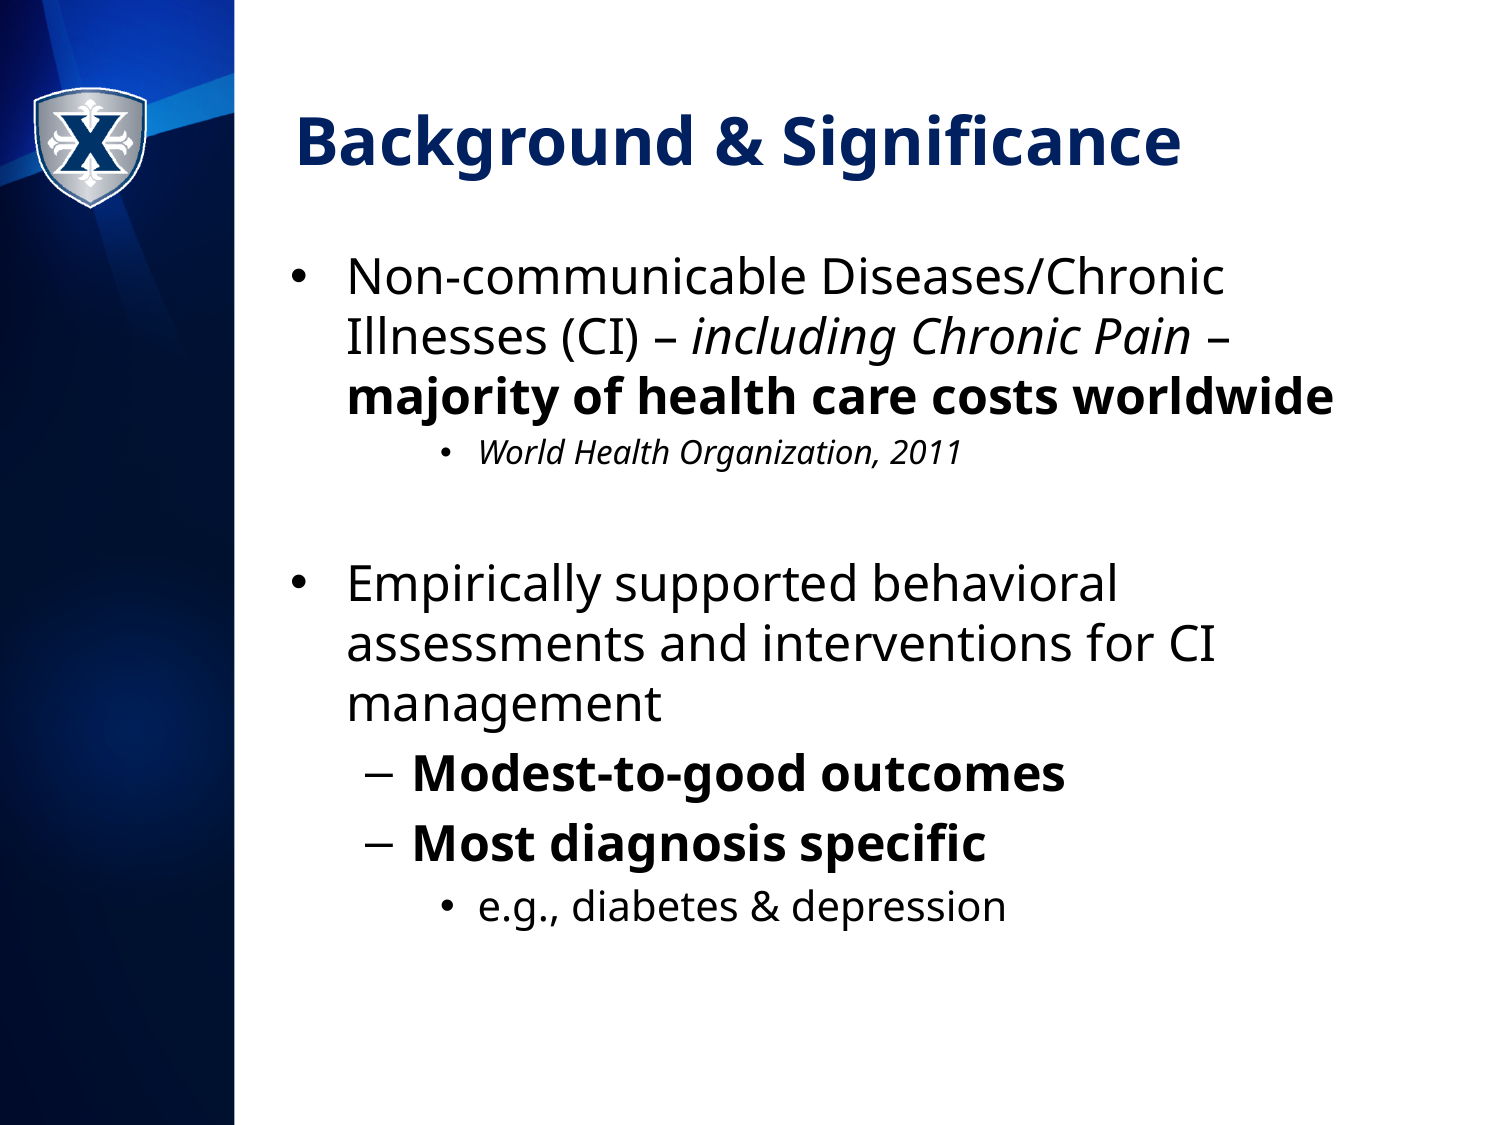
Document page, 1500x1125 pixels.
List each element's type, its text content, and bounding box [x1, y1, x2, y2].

picture [0, 0, 1500, 1125]
title Background & Significance [279, 45, 1425, 233]
list Non-communicable Diseases/Chronic Illnesses (CI) – including Chronic Pain – majority of health care costs worldwide World Health Organization, 2011 Empirically supported behavioral assessments and interventions for CI management Modest-to-good outcomes Most diagnosis specific e.g., diabetes & depression [275, 237, 1421, 1005]
